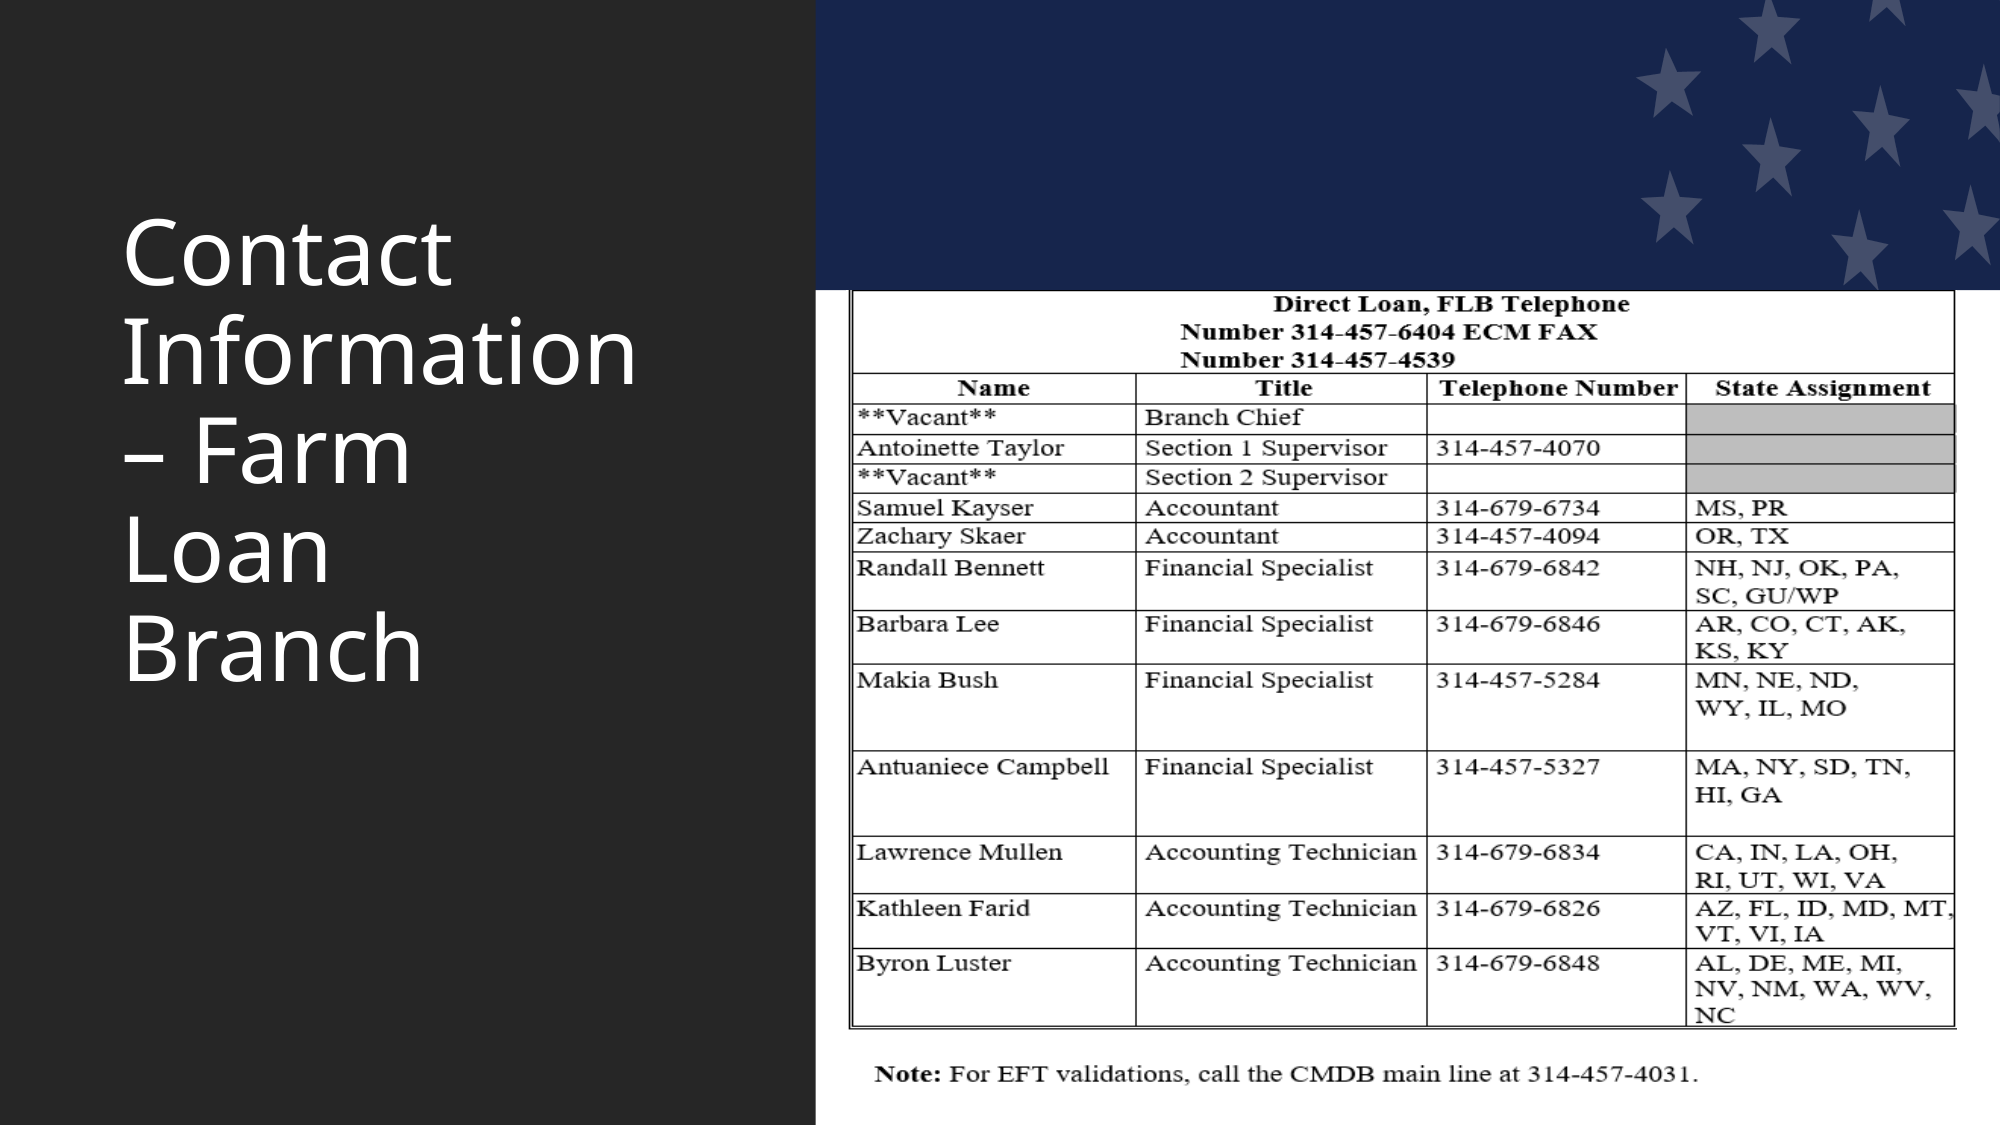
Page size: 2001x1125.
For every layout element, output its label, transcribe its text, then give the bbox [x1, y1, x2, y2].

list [846, 290, 1957, 1101]
title Contact Information – Farm Loan Branch [106, 104, 661, 709]
picture [1589, 0, 2000, 291]
text_box [0, 0, 817, 1125]
